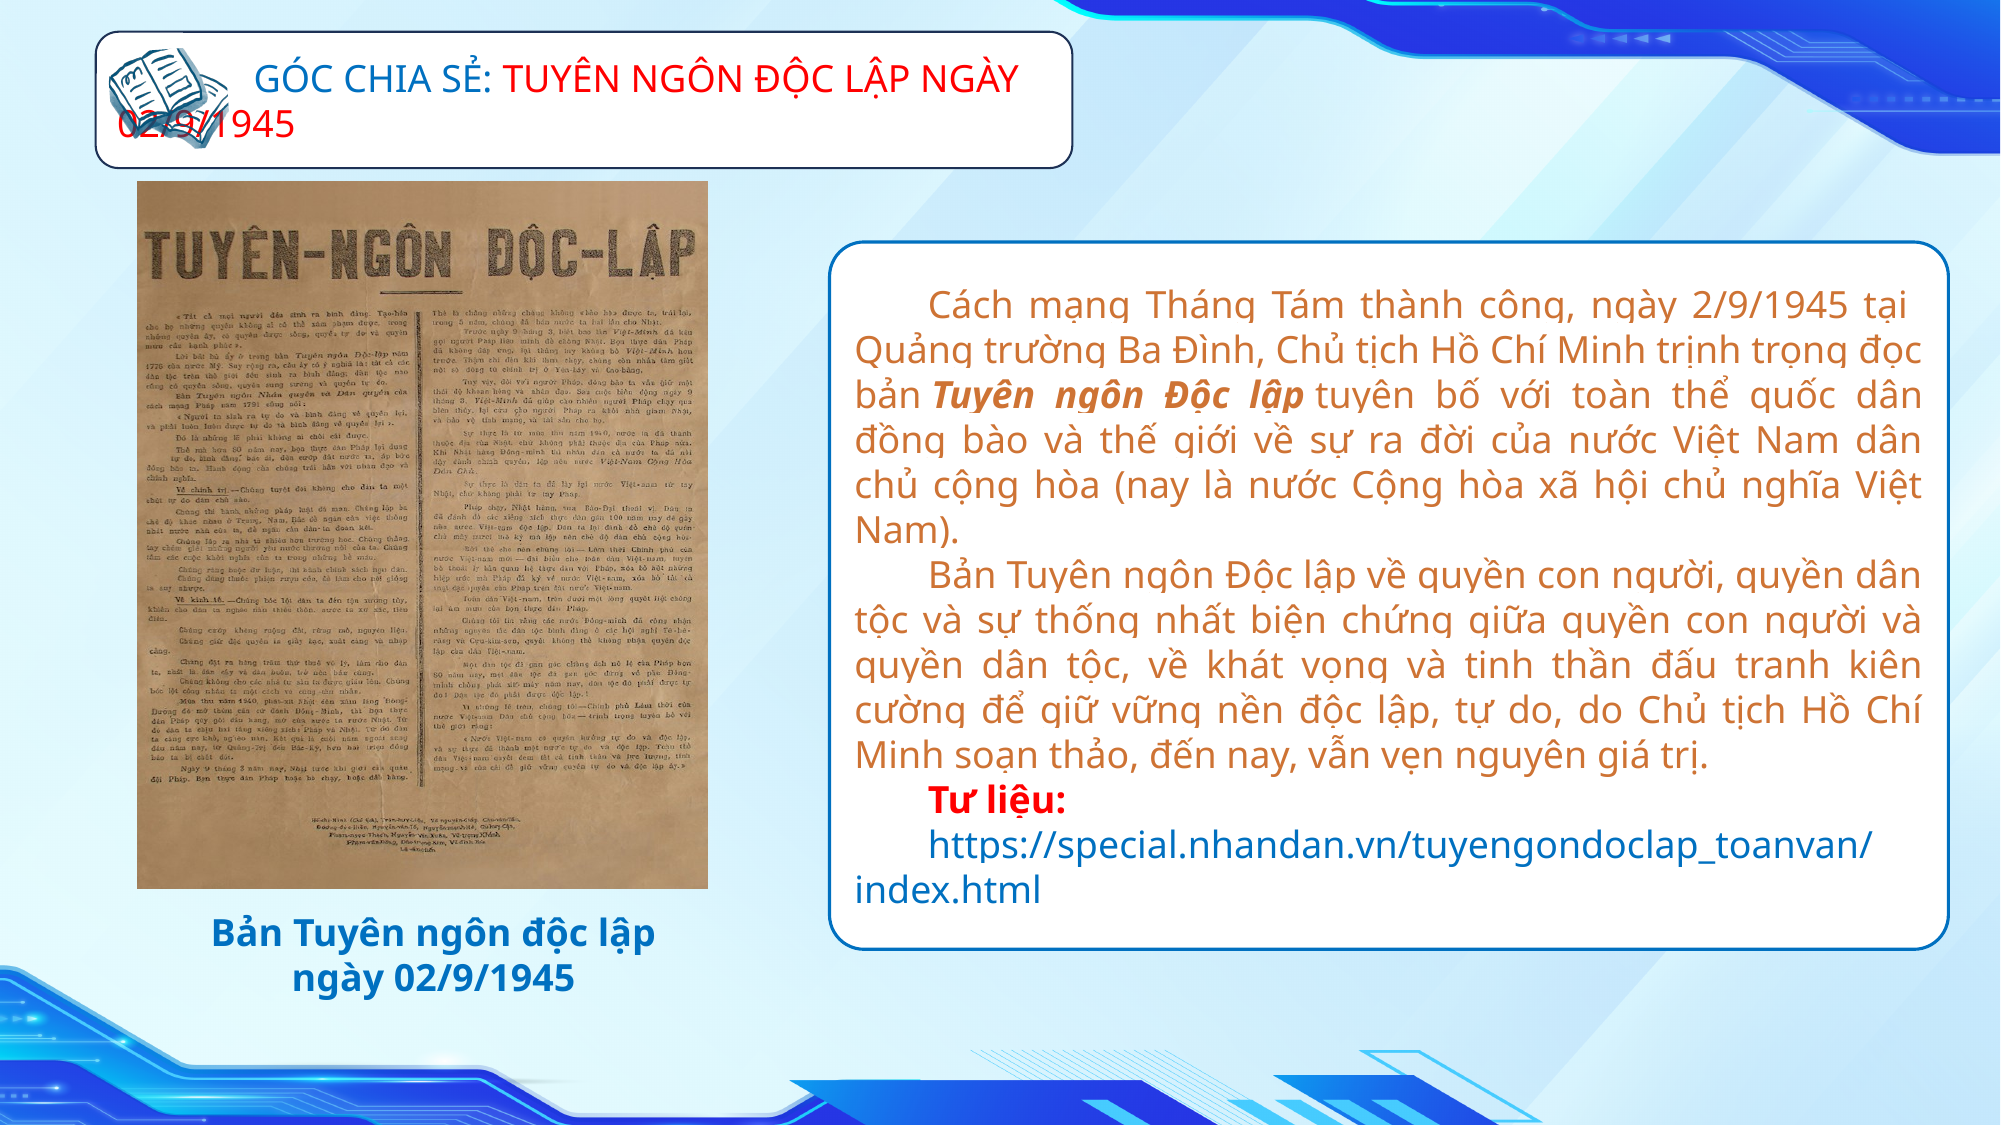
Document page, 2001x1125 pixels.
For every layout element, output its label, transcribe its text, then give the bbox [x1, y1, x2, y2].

text_box Bản Tuyên ngôn độc lập ngày 02/9/1945 [159, 901, 708, 1007]
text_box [95, 31, 1073, 169]
picture [0, 0, 2001, 1125]
text_box Cách mạng Tháng Tám thành công, ngày 2/9/1945 tại Quảng trường Ba Đình, Chủ tịch Hồ Chí Minh trịnh trọng đọc bản Tuyên ngôn Độc lập tuyên bố với toàn thể quốc dân đồng bào và thế giới về sự ra đời của nước Việt Nam dân chủ cộng hòa (nay là nước Cộng hòa xã hội chủ nghĩa Việt Nam). Bản Tuyên ngôn Độc lập về quyền con người, quyền dân tộc và sự thống nhất biện chứng giữa quyền con người và quyền dân tộc, về khát vọng và tinh thần đấu tranh kiên cường để giữ vững nền độc lập, tự do, do Chủ tịch Hồ Chí Minh soạn thảo, đến nay, vẫn vẹn nguyên giá trị. Tư liệu: https://special.nhandan.vn/tuyengondoclap_toanvan/index.html [828, 240, 1950, 951]
